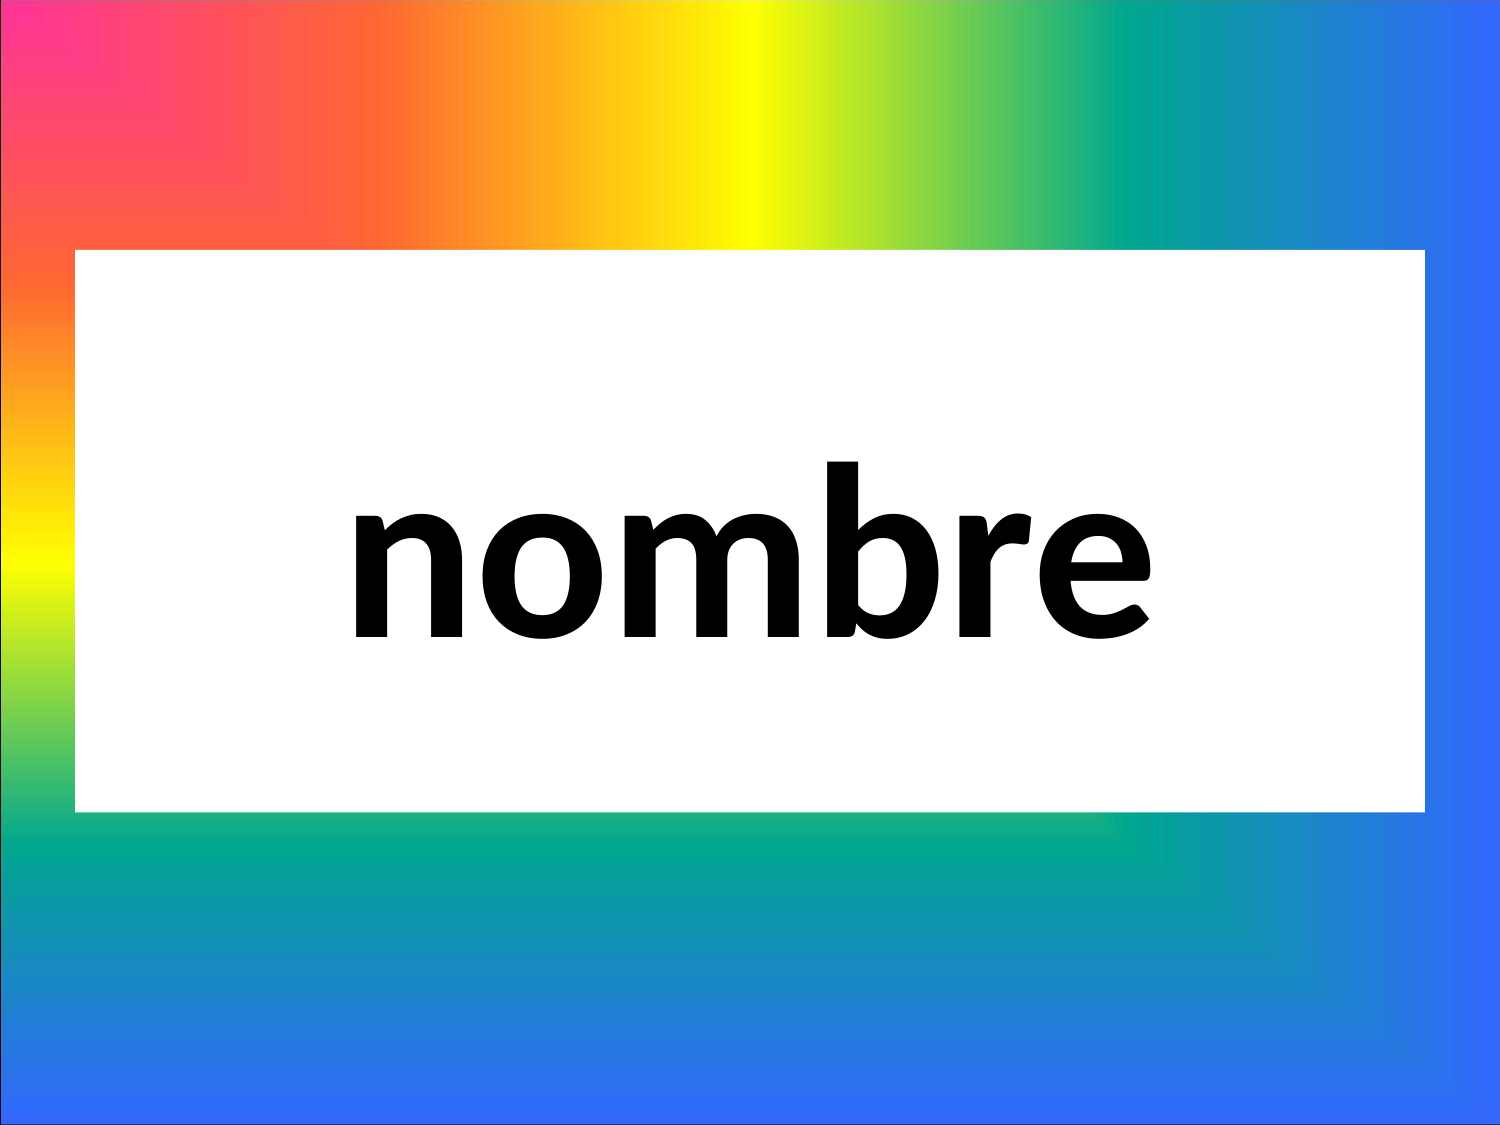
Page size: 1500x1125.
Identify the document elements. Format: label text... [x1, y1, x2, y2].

picture [0, 0, 1500, 1125]
list nombre [74, 249, 1426, 813]
